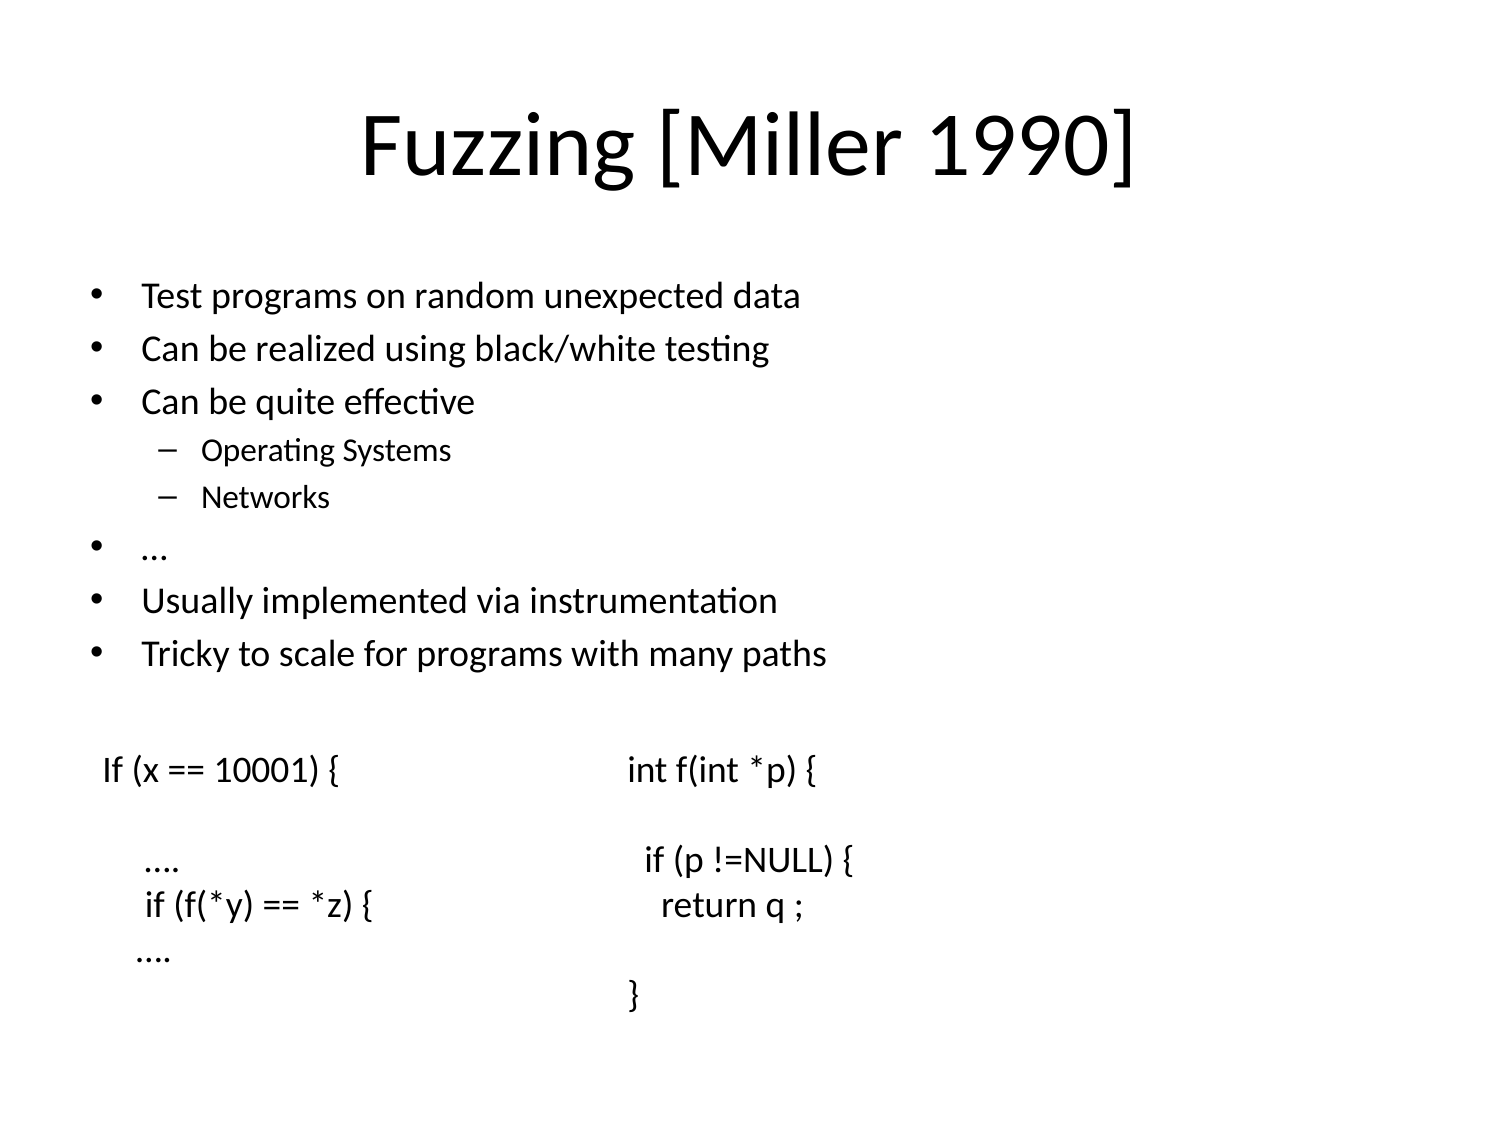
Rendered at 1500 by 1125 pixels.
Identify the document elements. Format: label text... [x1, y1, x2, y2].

text_box If (x == 10001) { …. if (f(*y) == *z) { …. [87, 737, 425, 1023]
list Test programs on random unexpected data Can be realized using black/white testing Can be quite effective Operating Systems Networks … Usually implemented via instrumentation Tricky to scale for programs with many paths [75, 262, 1425, 688]
title Fuzzing [Miller 1990] [75, 45, 1425, 233]
text_box int f(int *p) { if (p !=NULL) { return q ; } [612, 737, 950, 1023]
